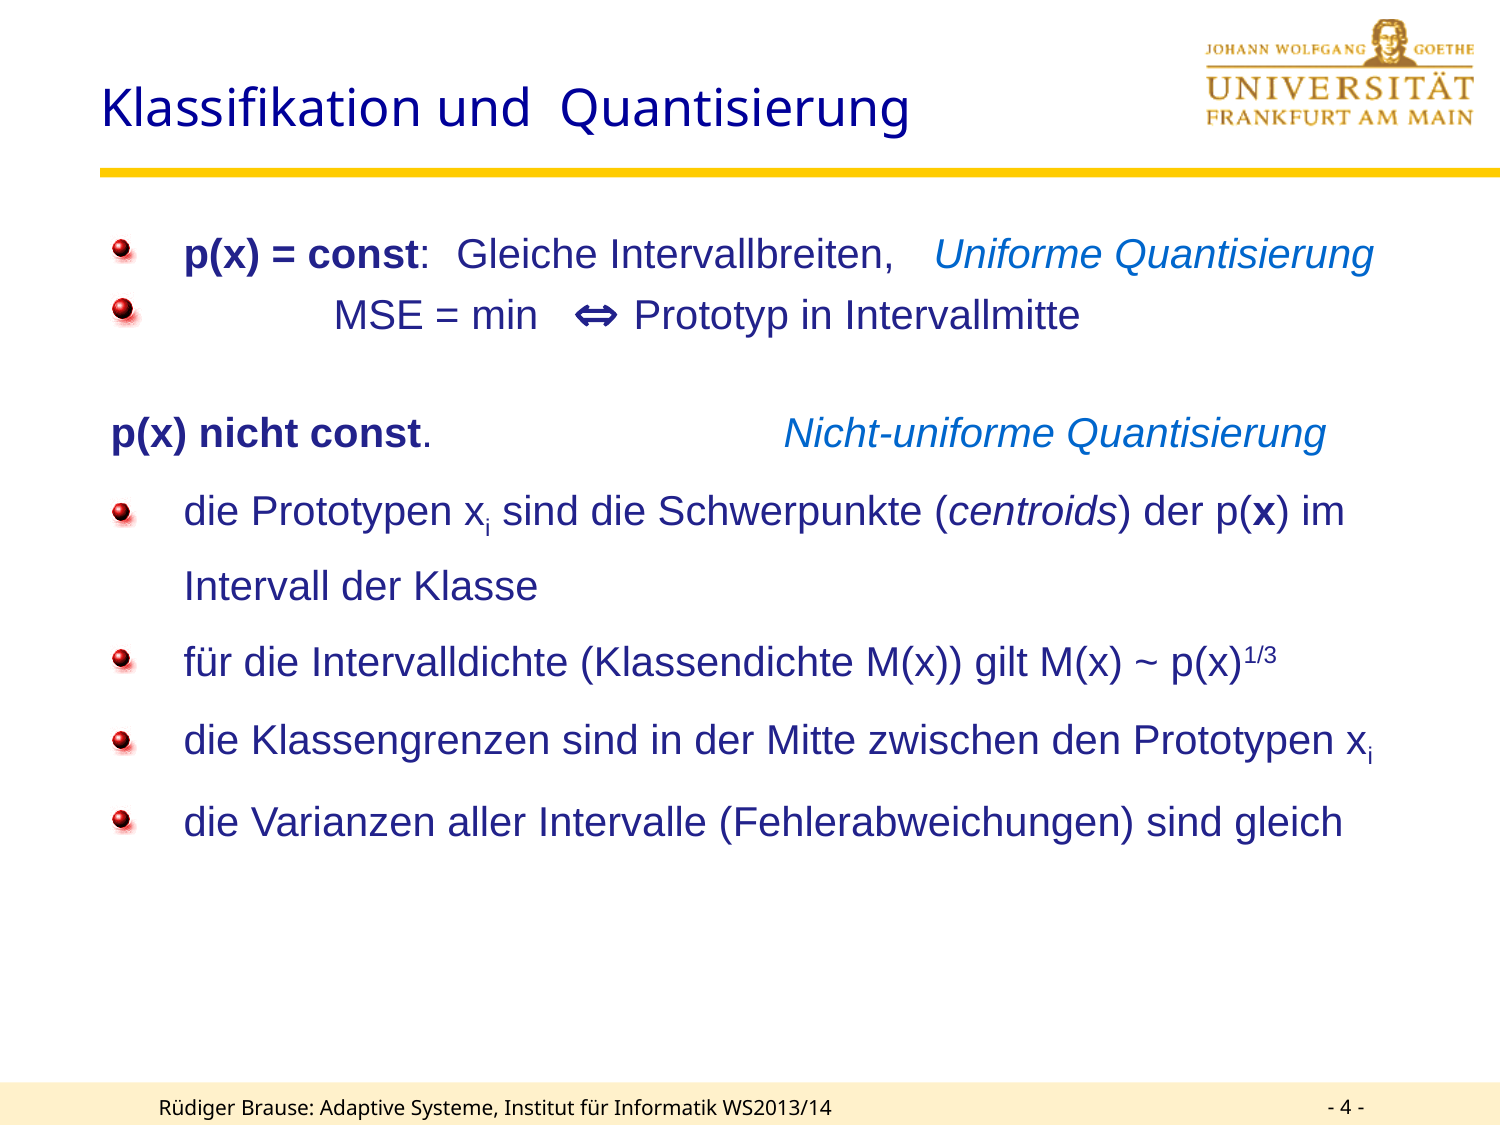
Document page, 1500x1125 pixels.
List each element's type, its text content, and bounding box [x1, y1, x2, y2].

list p(x) = const: Gleiche Intervallbreiten, Uniforme Quantisierung MSE = min  Prototyp in Intervallmitte p(x) nicht const. Nicht-uniforme Quantisierung die Prototypen xi sind die Schwerpunkte (centroids) der p(x) im Intervall der Klasse für die Intervalldichte (Klassendichte M(x)) gilt M(x) ~ p(x)1/3 die Klassengrenzen sind in der Mitte zwischen den Prototypen xi die Varianzen aller Intervalle (Fehlerabweichungen) sind gleich [95, 220, 1463, 752]
picture [110, 292, 142, 328]
picture [110, 805, 137, 835]
picture [110, 234, 137, 264]
picture [1198, 19, 1481, 136]
slide_number - 4 - [1312, 1086, 1426, 1125]
picture [110, 644, 137, 674]
picture [110, 497, 137, 528]
picture [110, 726, 137, 756]
title Klassifikation und Quantisierung [100, 66, 1187, 149]
footer Rüdiger Brause: Adaptive Systeme, Institut für Informatik WS2013/14 [143, 1087, 957, 1125]
